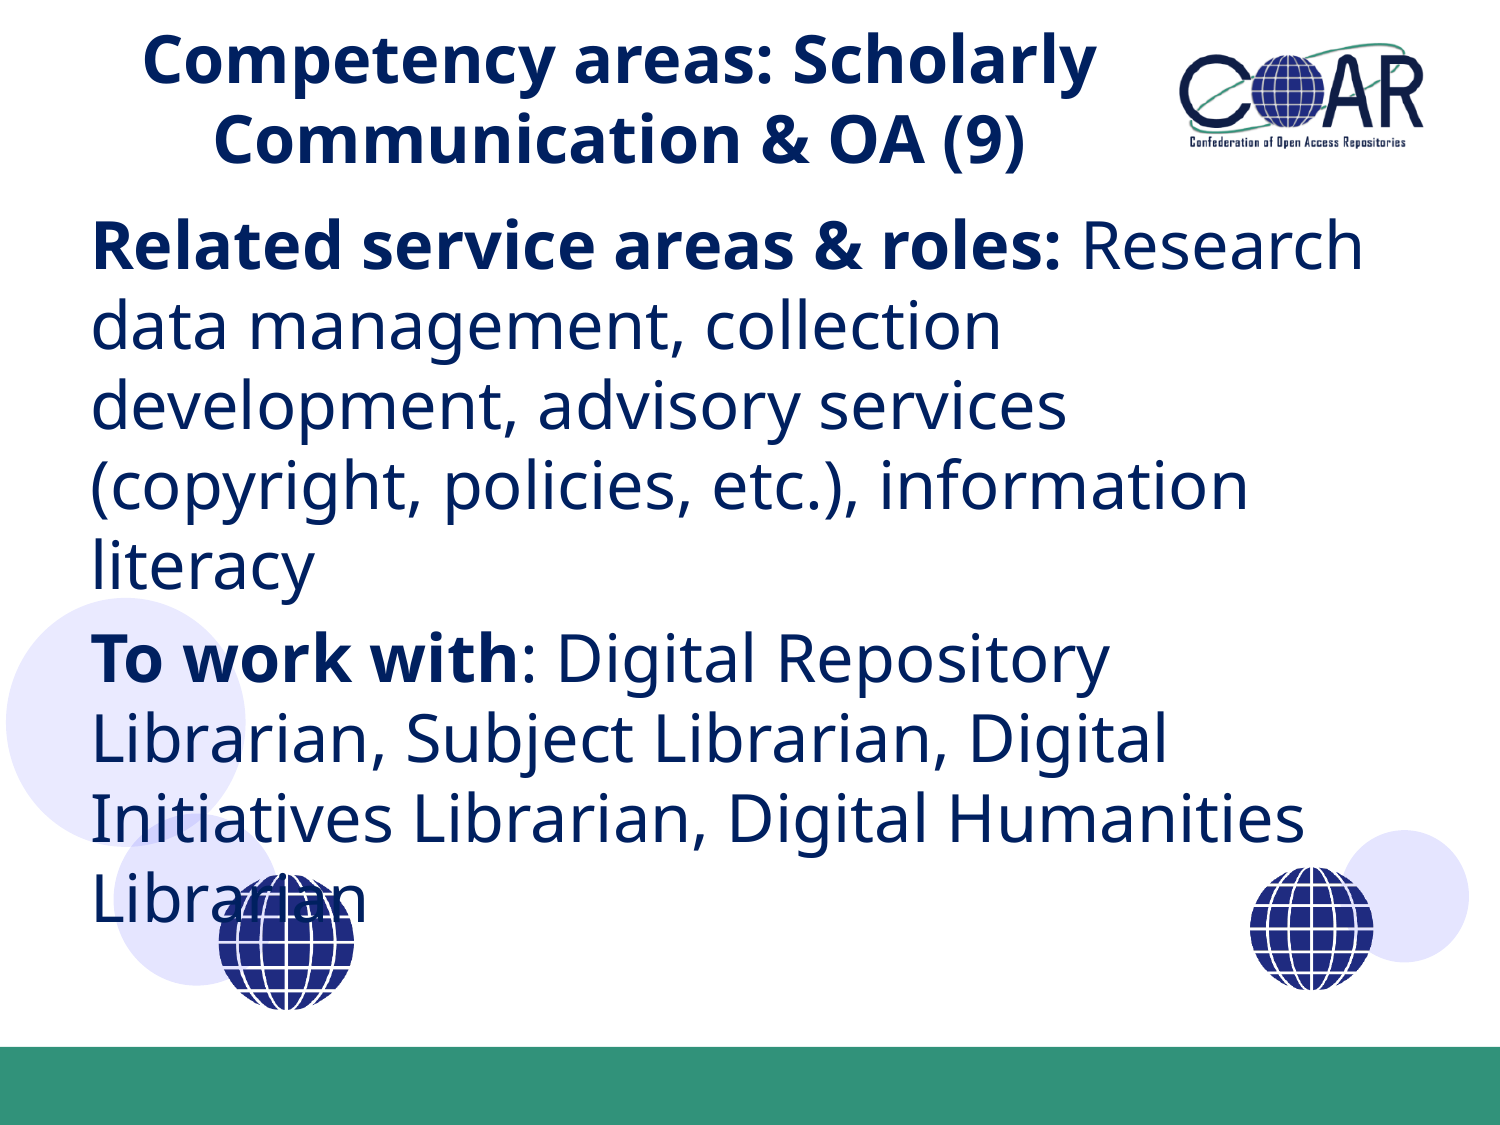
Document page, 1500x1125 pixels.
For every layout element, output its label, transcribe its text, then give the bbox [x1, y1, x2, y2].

list Related service areas & roles: Research data management, collection development, advisory services (copyright, policies, etc.), information literacy To work with: Digital Repository Librarian, Subject Librarian, Digital Initiatives Librarian, Digital Humanities Librarian [75, 195, 1424, 920]
picture [1245, 920, 1376, 992]
picture [1178, 42, 1424, 149]
title Competency areas: Scholarly Communication & OA (9) [75, 45, 1164, 149]
picture [213, 920, 357, 1012]
